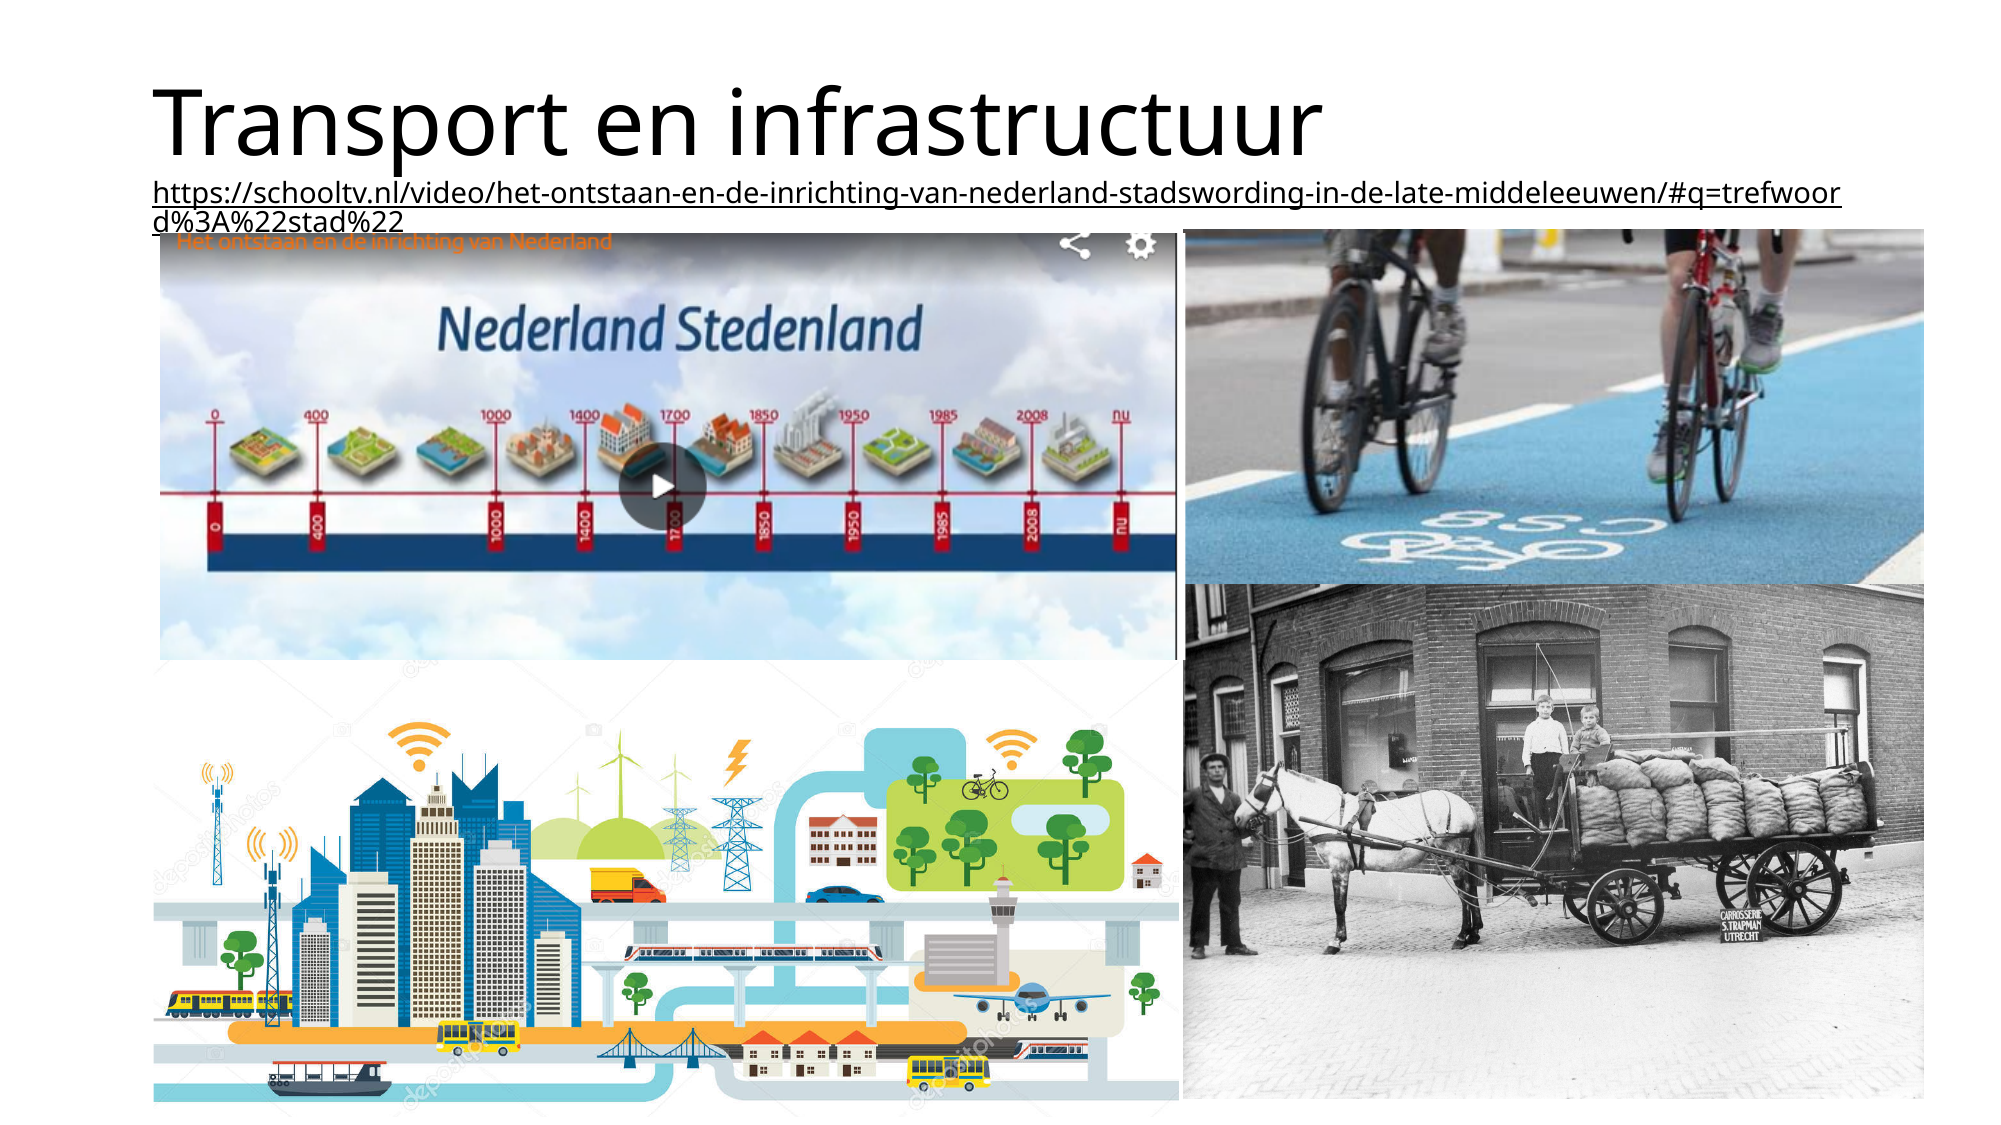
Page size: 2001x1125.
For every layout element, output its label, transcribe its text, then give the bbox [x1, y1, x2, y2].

title Transport en infrastructuur https://schooltv.nl/video/het-ontstaan-en-de-inrichting-van-nederland-stadswording-in-de-late-middeleeuwen/#q=trefwoord%3A%22stad%22 [137, 34, 1863, 252]
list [1183, 229, 1924, 584]
picture [153, 233, 1924, 1117]
